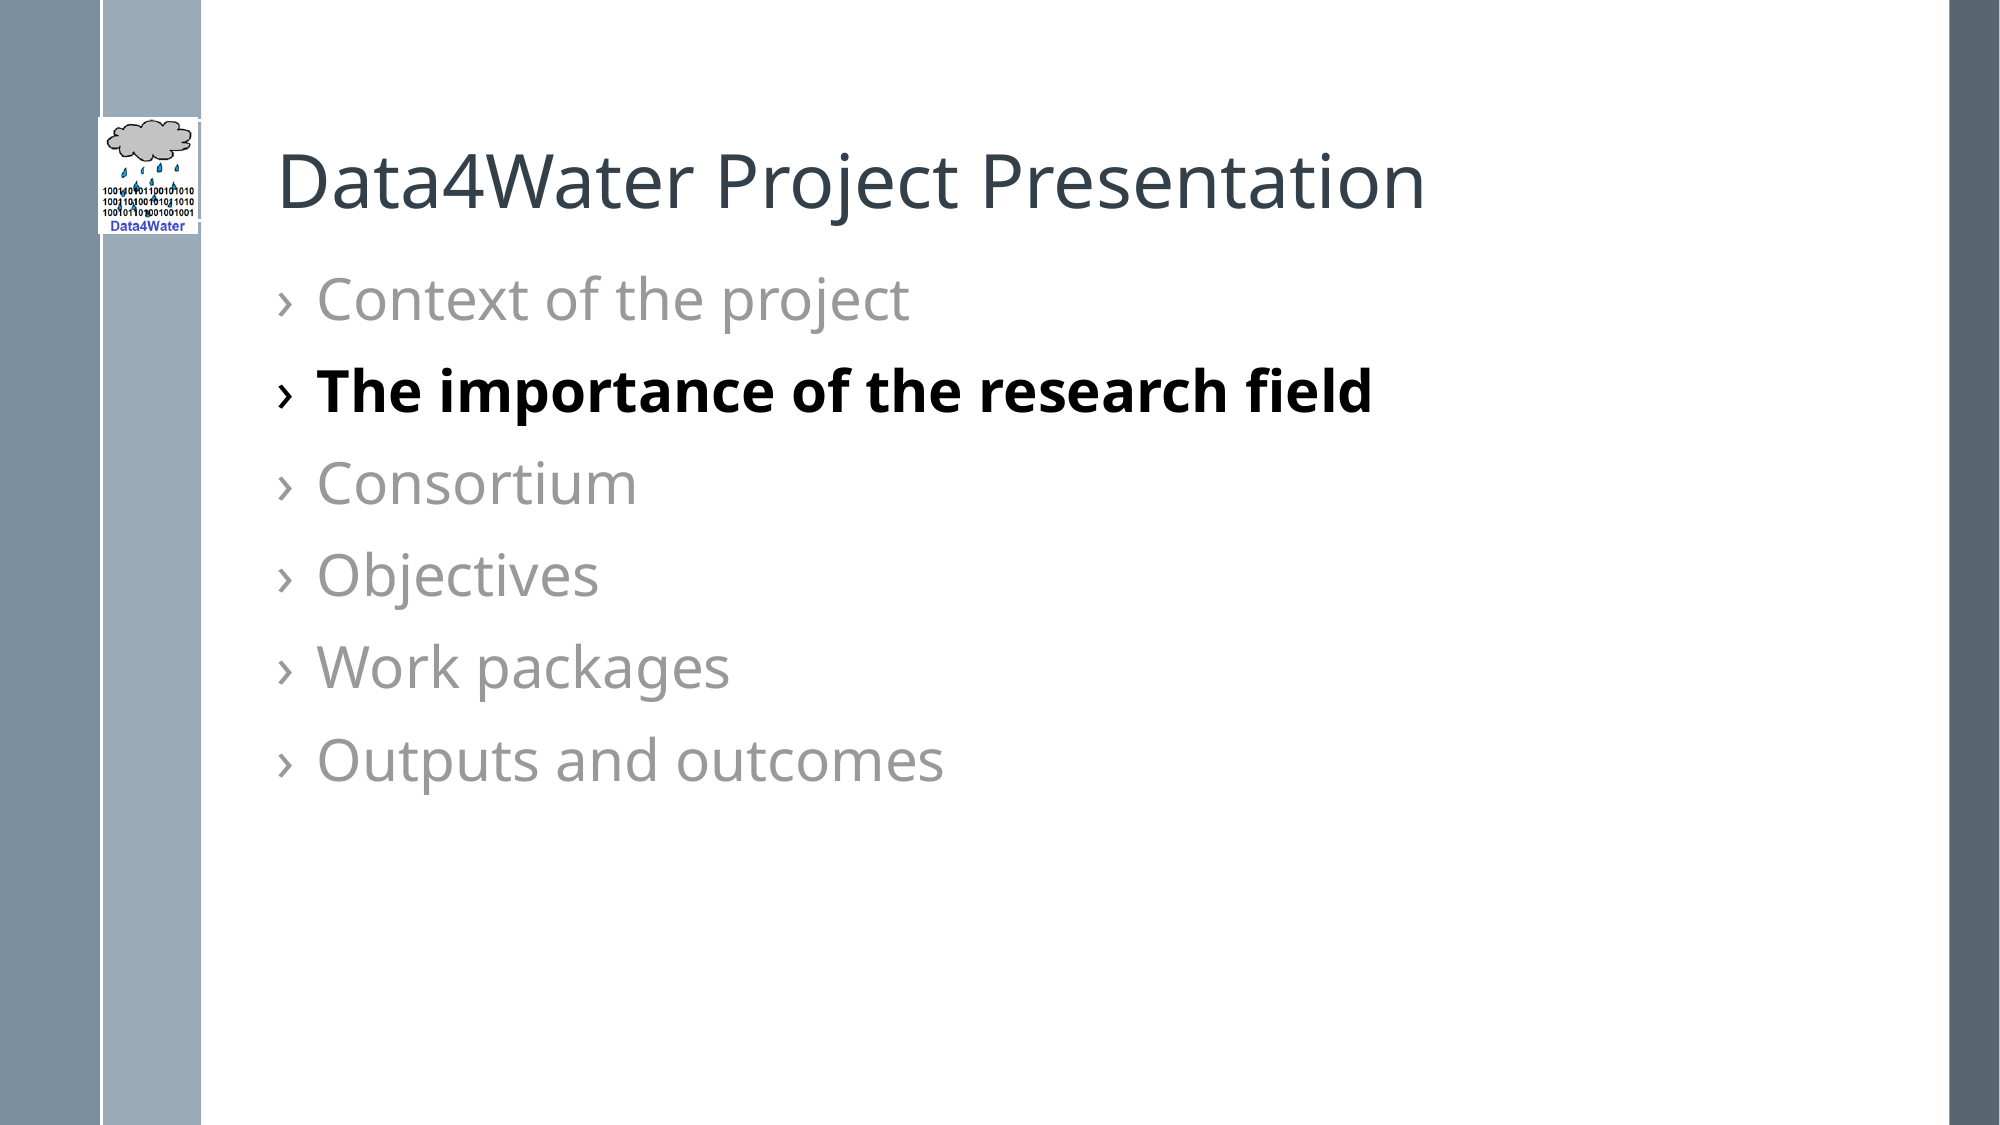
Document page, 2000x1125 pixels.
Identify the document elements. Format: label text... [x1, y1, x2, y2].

list Context of the project The importance of the research field Consortium Objectives Work packages Outputs and outcomes [261, 262, 1867, 1013]
picture [98, 117, 198, 234]
title Data4Water Project Presentation [261, 29, 1867, 233]
